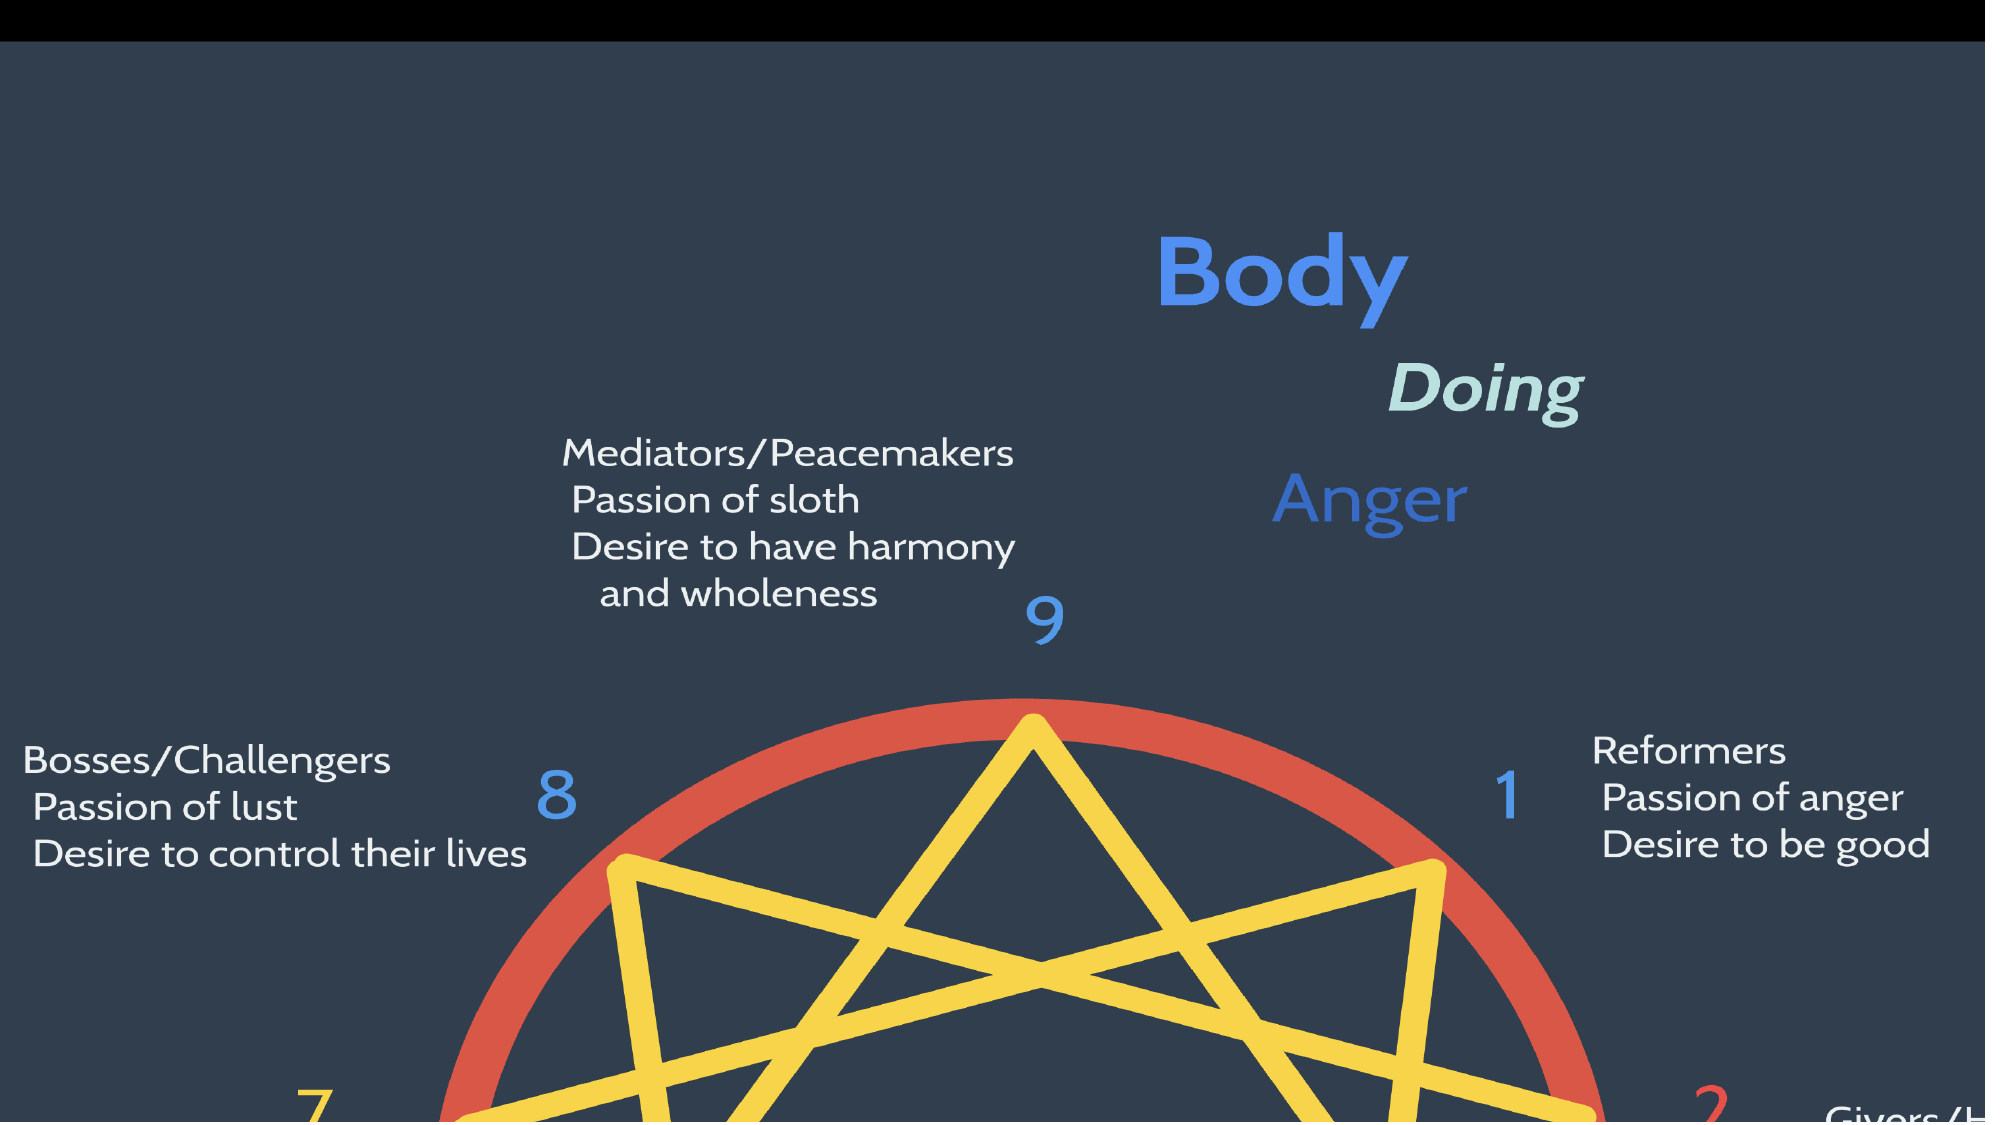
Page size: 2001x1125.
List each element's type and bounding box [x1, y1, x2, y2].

list [0, 0, 1985, 1122]
